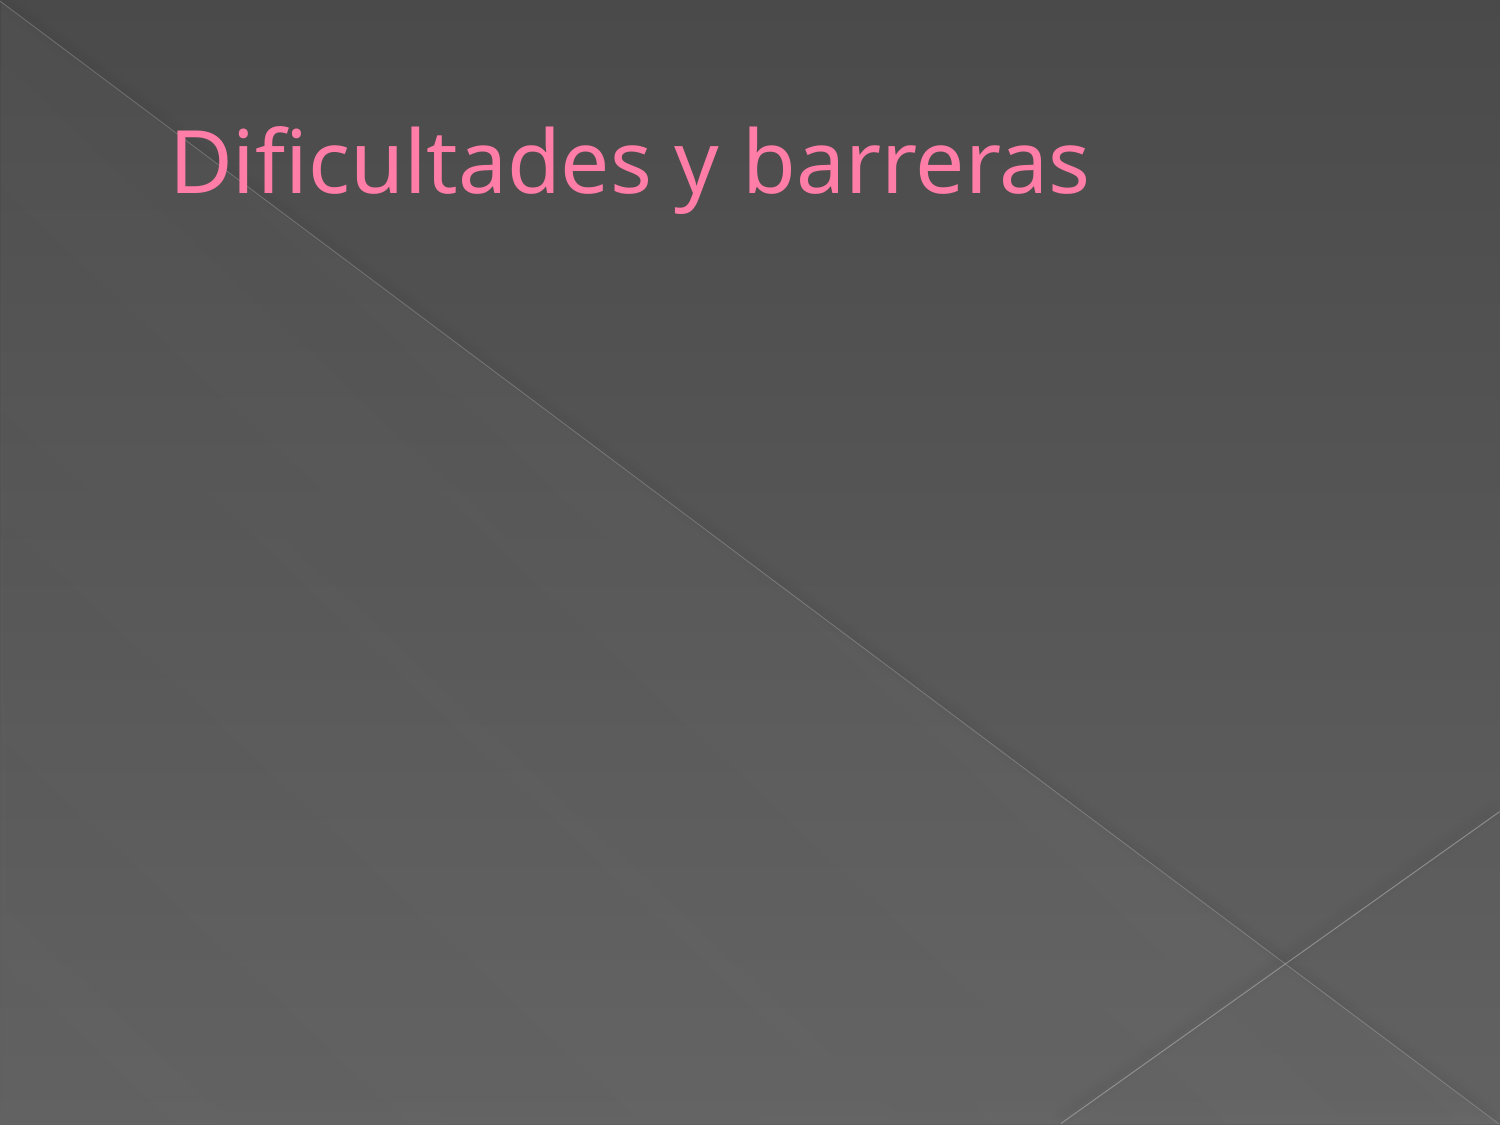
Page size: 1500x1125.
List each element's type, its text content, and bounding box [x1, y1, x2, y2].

title Dificultades y barreras [75, 43, 1425, 274]
